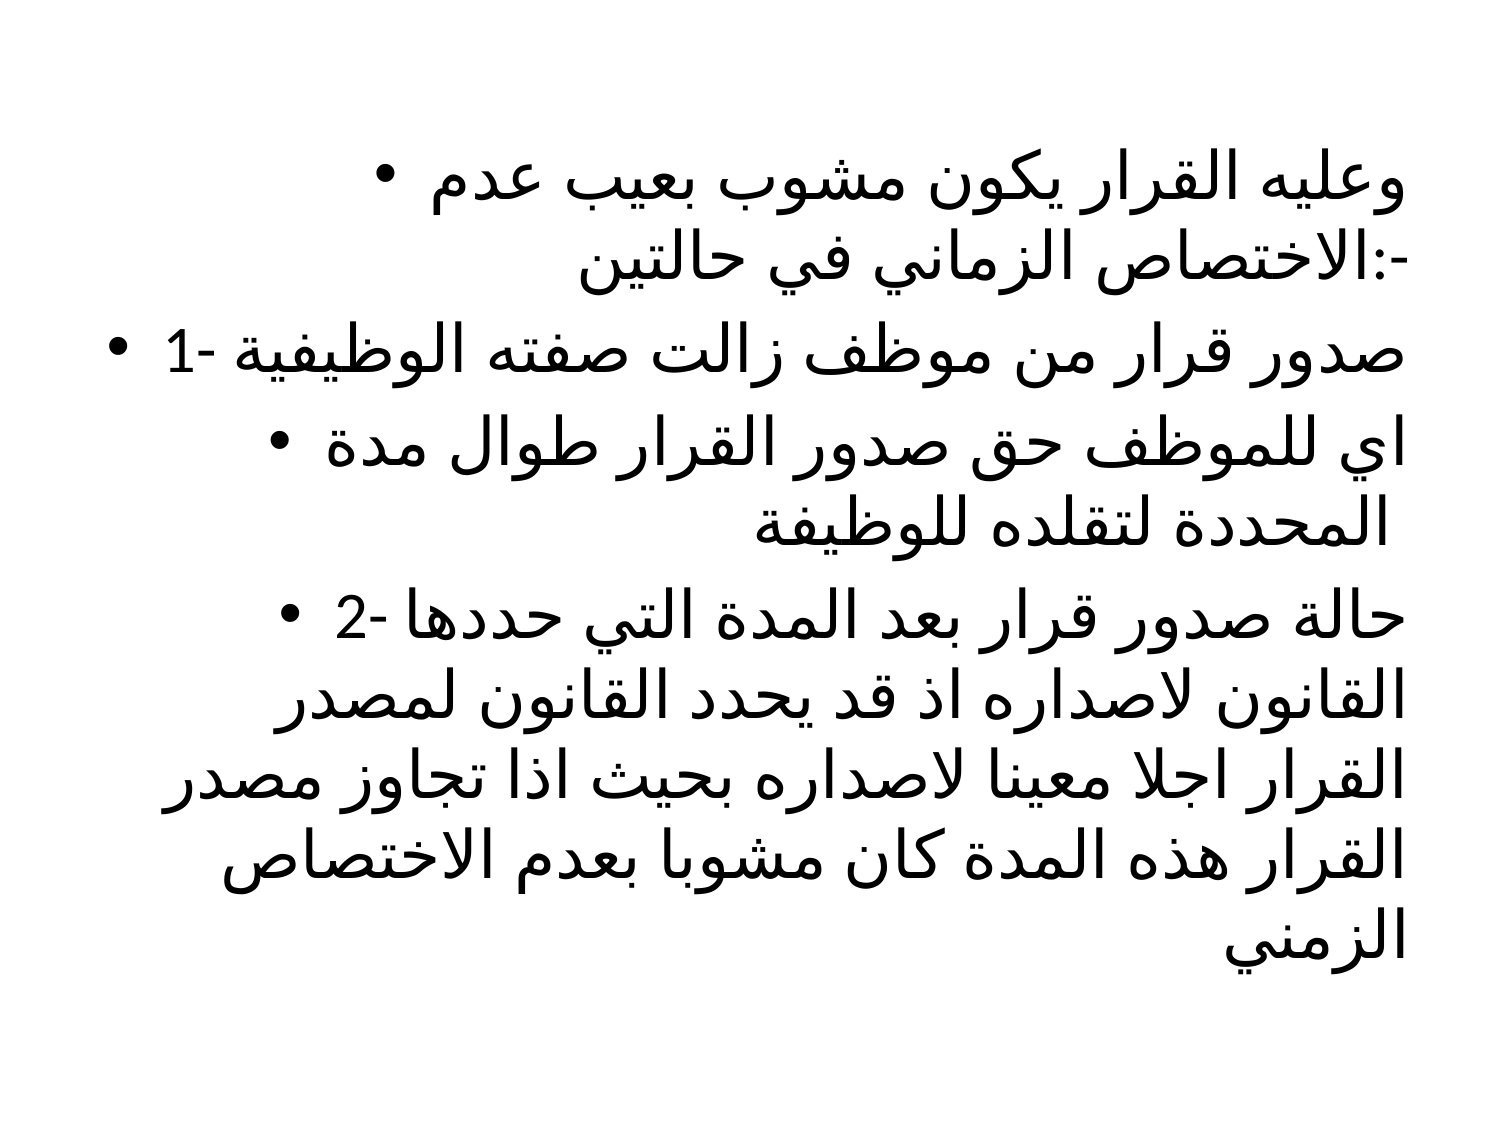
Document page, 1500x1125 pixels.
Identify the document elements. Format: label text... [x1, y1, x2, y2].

list وعليه القرار يكون مشوب بعيب عدم الاختصاص الزماني في حالتين:- 1- صدور قرار من موظف زالت صفته الوظيفية اي للموظف حق صدور القرار طوال مدة المحددة لتقلده للوظيفة 2- حالة صدور قرار بعد المدة التي حددها القانون لاصداره اذ قد يحدد القانون لمصدر القرار اجلا معينا لاصداره بحيث اذا تجاوز مصدر القرار هذه المدة كان مشوبا بعدم الاختصاص الزمني [75, 125, 1425, 1005]
